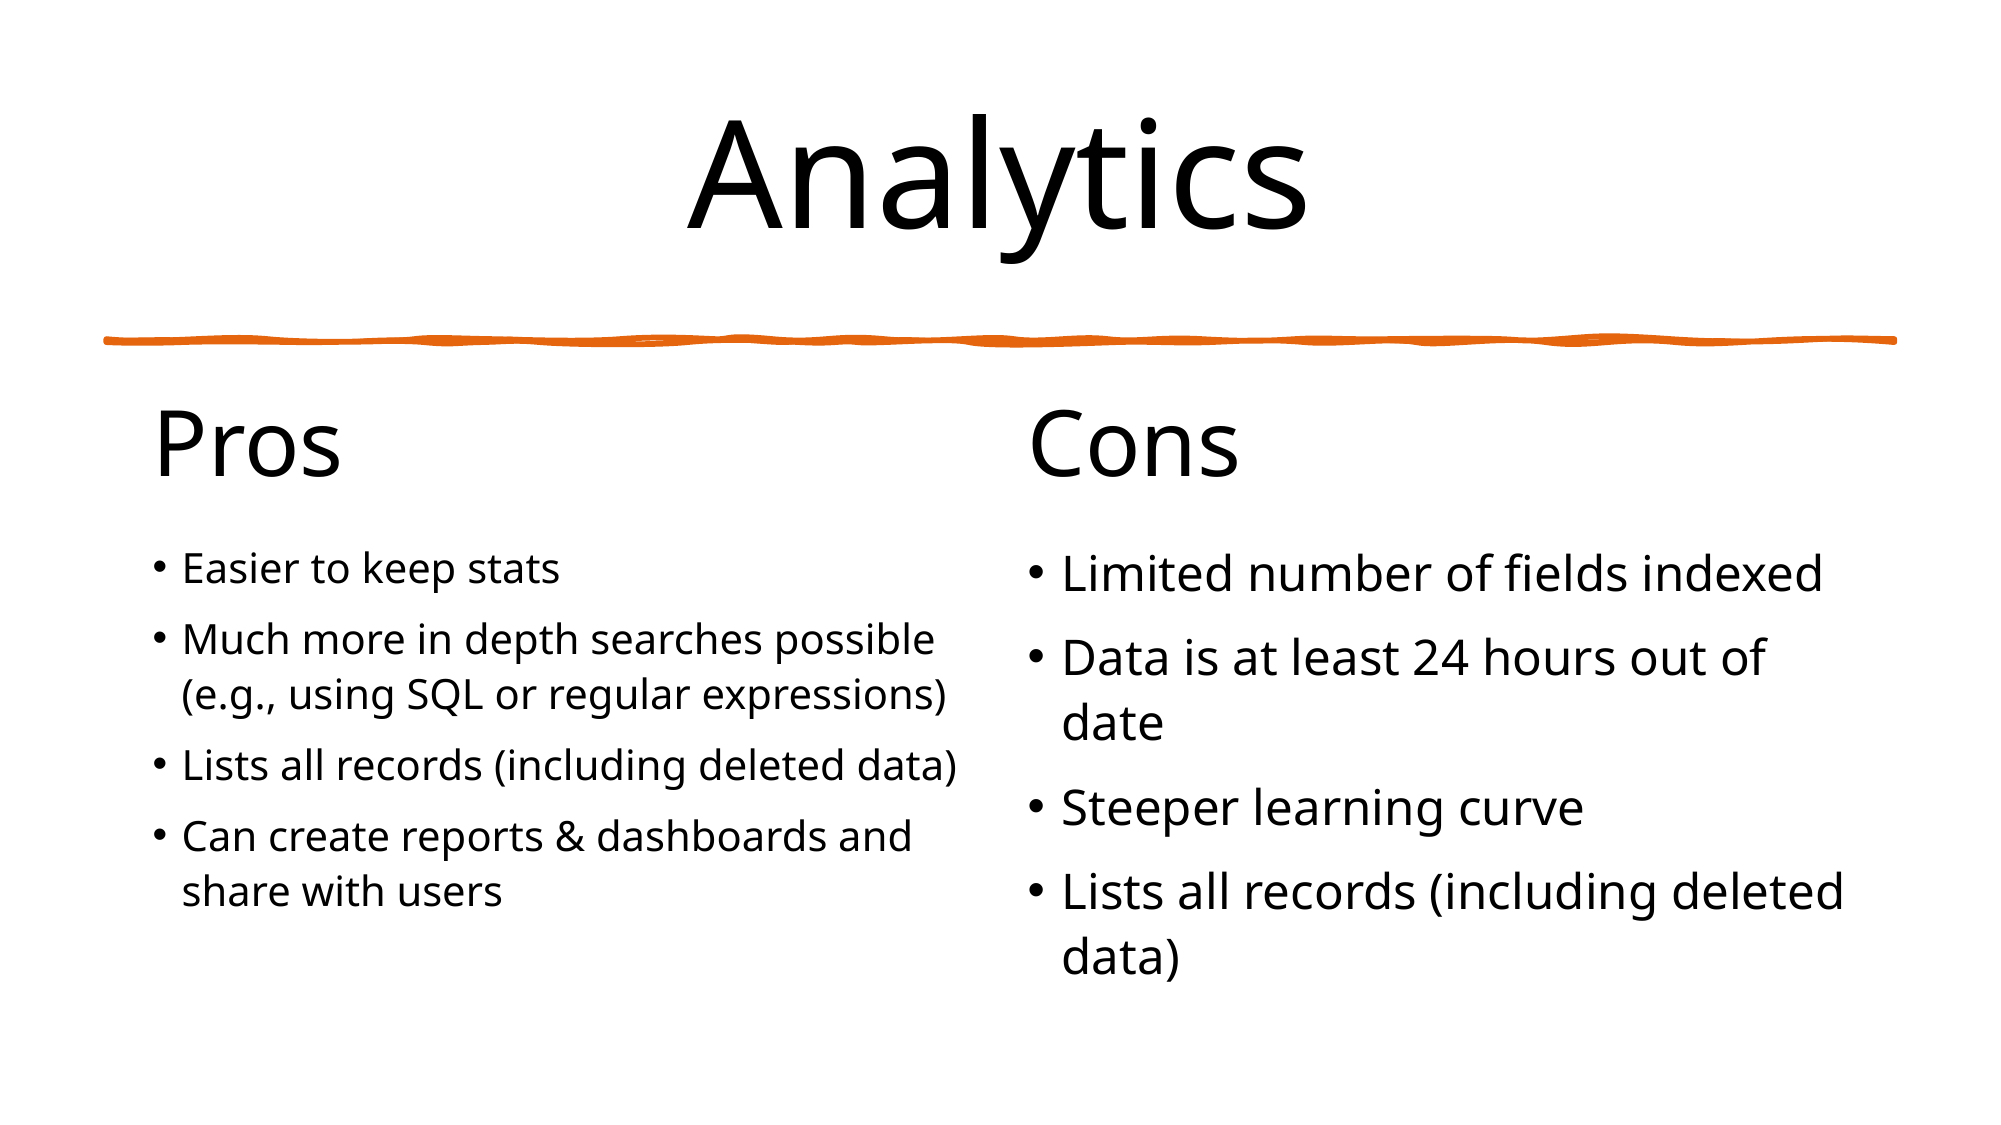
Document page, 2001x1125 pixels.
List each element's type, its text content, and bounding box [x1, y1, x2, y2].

list Limited number of fields indexed Data is at least 24 hours out of date Steeper learning curve Lists all records (including deleted data) [1012, 528, 1863, 1016]
title Analytics [137, 59, 1863, 278]
list Easier to keep stats Much more in depth searches possible (e.g., using SQL or regular expressions) Lists all records (including deleted data) Can create reports & dashboards and share with users [137, 528, 984, 1016]
list Pros [137, 366, 984, 502]
list Cons [1012, 366, 1863, 502]
